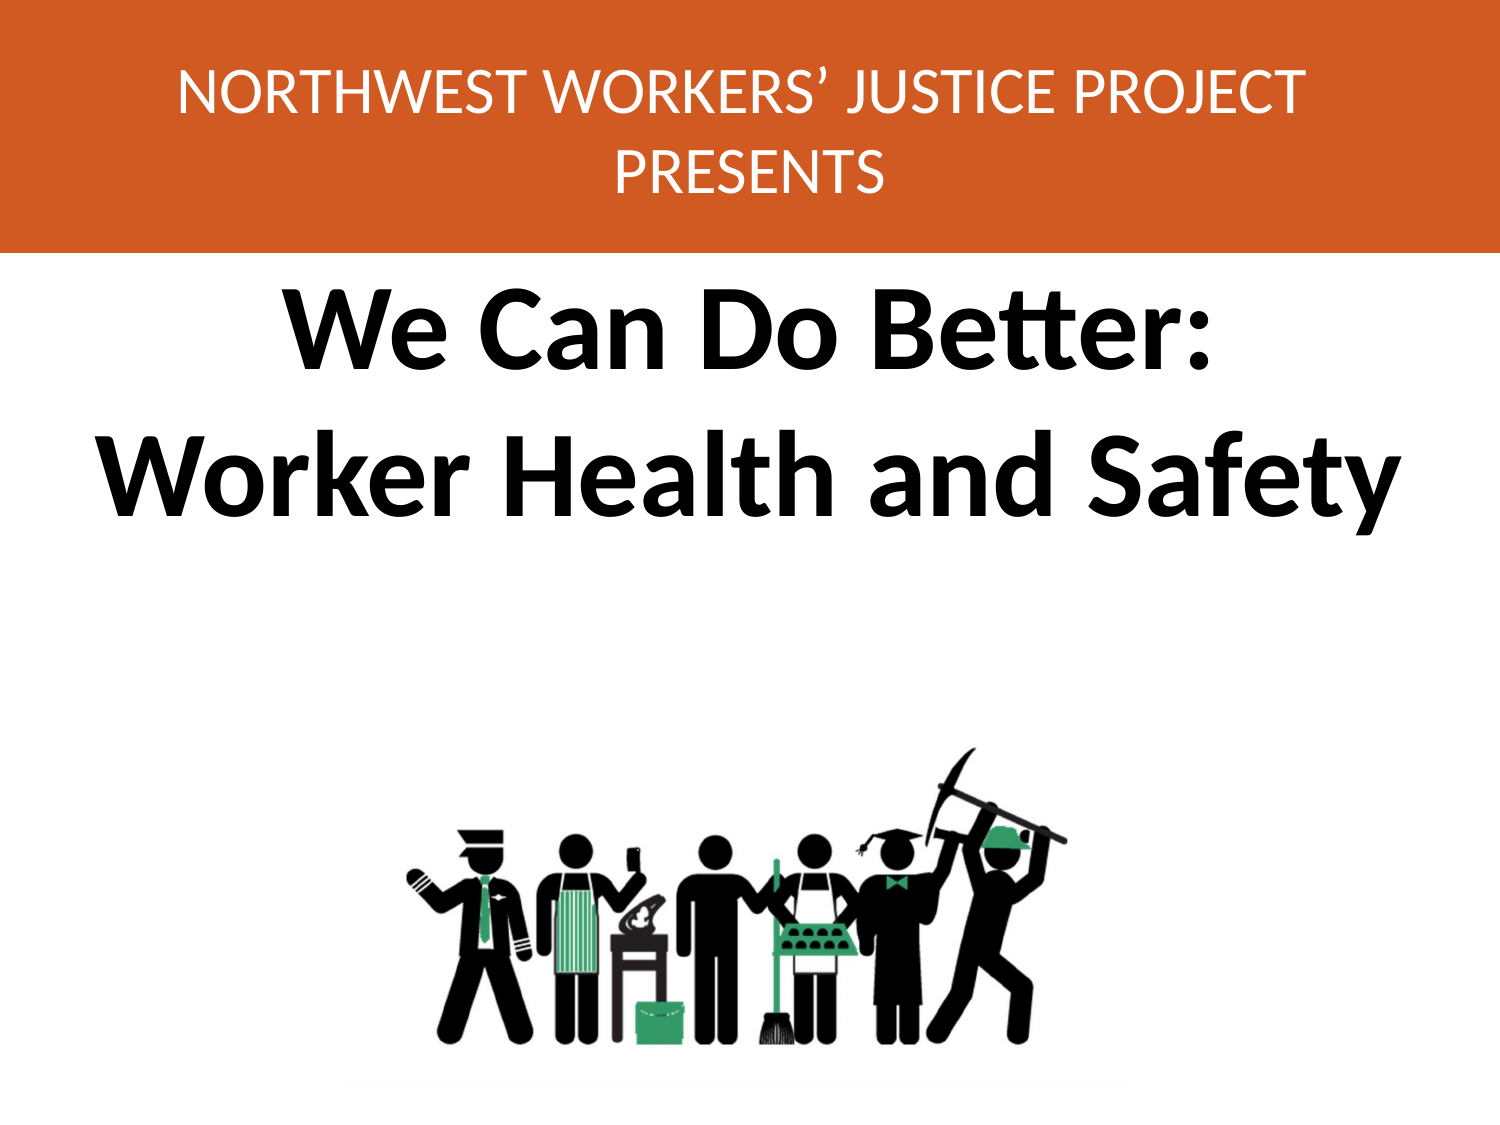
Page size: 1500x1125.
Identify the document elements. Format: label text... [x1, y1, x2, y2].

list We Can Do Better: Worker Health and Safety [75, 253, 1425, 1025]
picture [339, 741, 1133, 1085]
text_box NORTHWEST WORKERS’ JUSTICE PROJECT PRESENTS [0, 0, 1500, 253]
